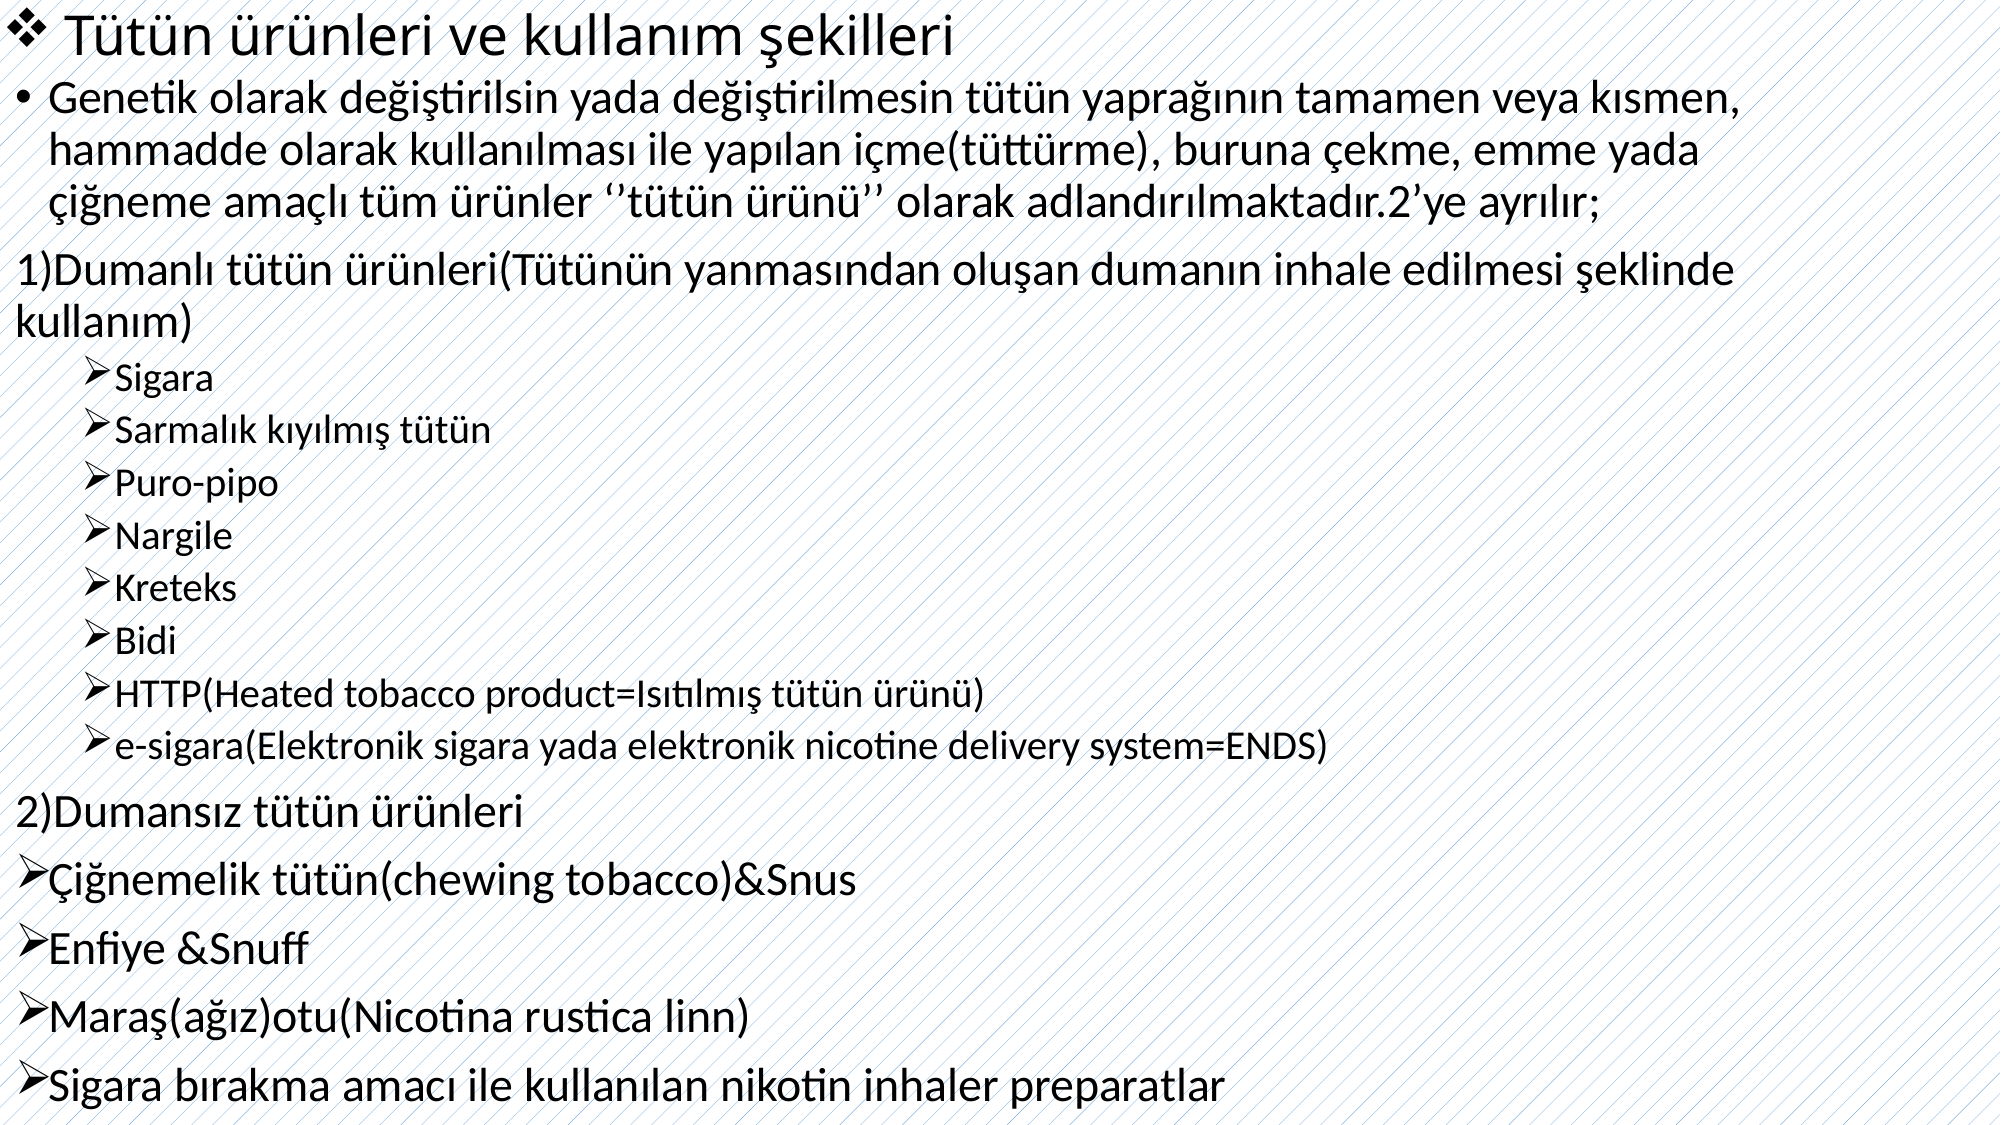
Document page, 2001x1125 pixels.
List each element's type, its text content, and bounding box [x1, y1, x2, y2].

list Genetik olarak değiştirilsin yada değiştirilmesin tütün yaprağının tamamen veya kısmen, hammadde olarak kullanılması ile yapılan içme(tüttürme), buruna çekme, emme yada çiğneme amaçlı tüm ürünler ‘’tütün ürünü’’ olarak adlandırılmaktadır.2’ye ayrılır; 1)Dumanlı tütün ürünleri(Tütünün yanmasından oluşan dumanın inhale edilmesi şeklinde kullanım) Sigara Sarmalık kıyılmış tütün Puro-pipo Nargile Kreteks Bidi HTTP(Heated tobacco product=Isıtılmış tütün ürünü) e-sigara(Elektronik sigara yada elektronik nicotine delivery system=ENDS) 2)Dumansız tütün ürünleri Çiğnemelik tütün(chewing tobacco)&Snus Enfiye &Snuff Maraş(ağız)otu(Nicotina rustica linn) Sigara bırakma amacı ile kullanılan nikotin inhaler preparatlar [0, 65, 1863, 1125]
footer [662, 1042, 1338, 1103]
title Tütün ürünleri ve kullanım şekilleri [0, 0, 1703, 65]
